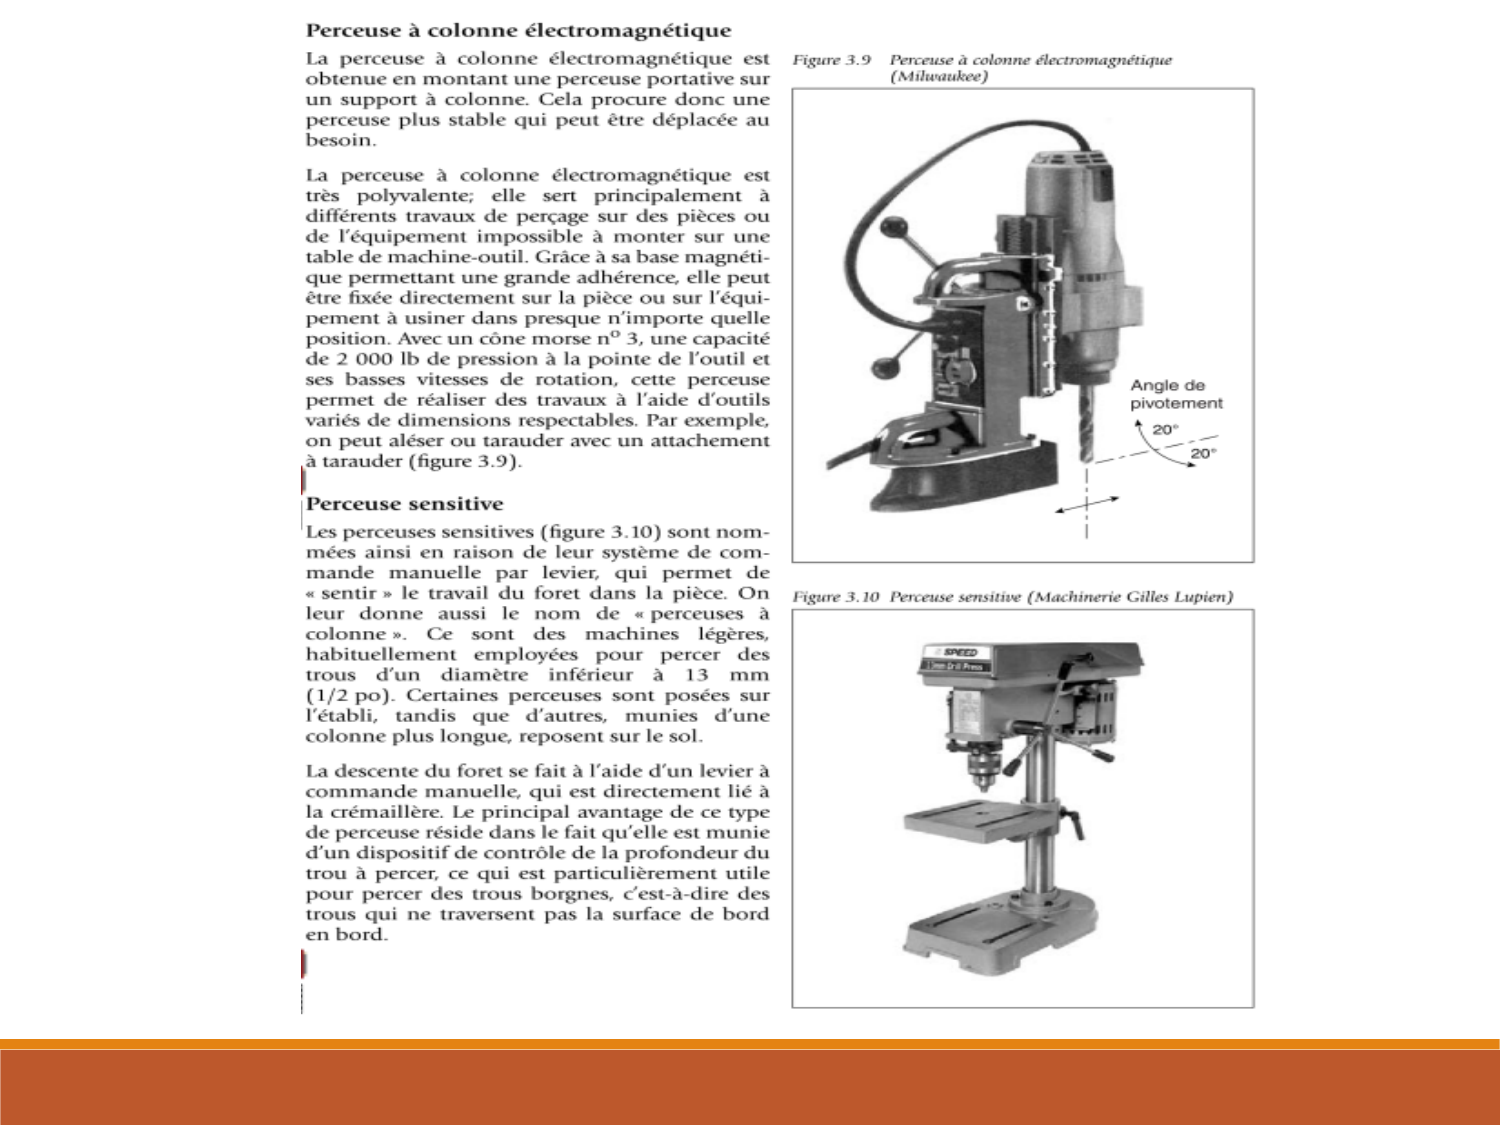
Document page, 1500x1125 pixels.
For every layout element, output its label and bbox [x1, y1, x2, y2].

picture [300, 18, 1271, 1024]
